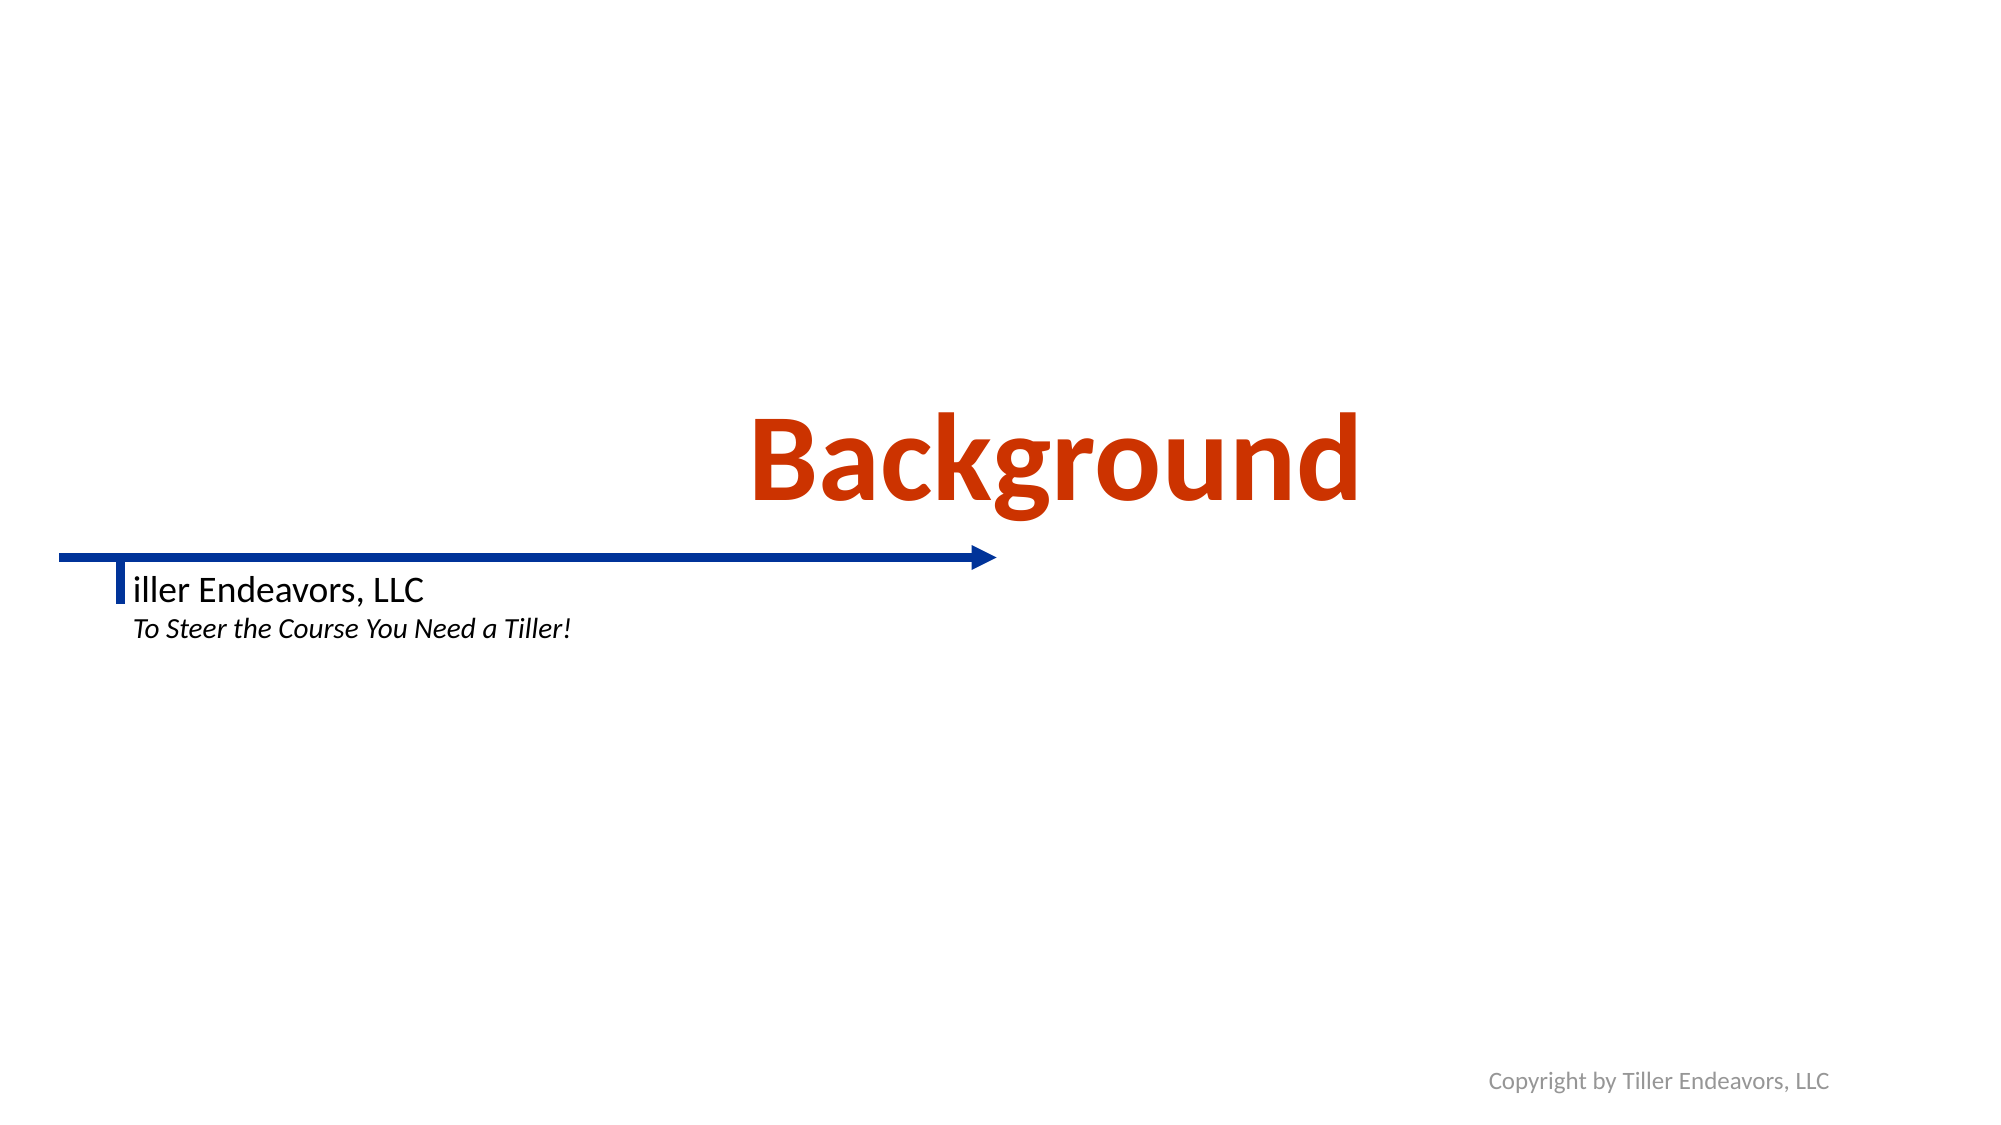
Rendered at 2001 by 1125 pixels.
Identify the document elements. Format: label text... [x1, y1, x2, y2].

title Background [249, 143, 1863, 535]
